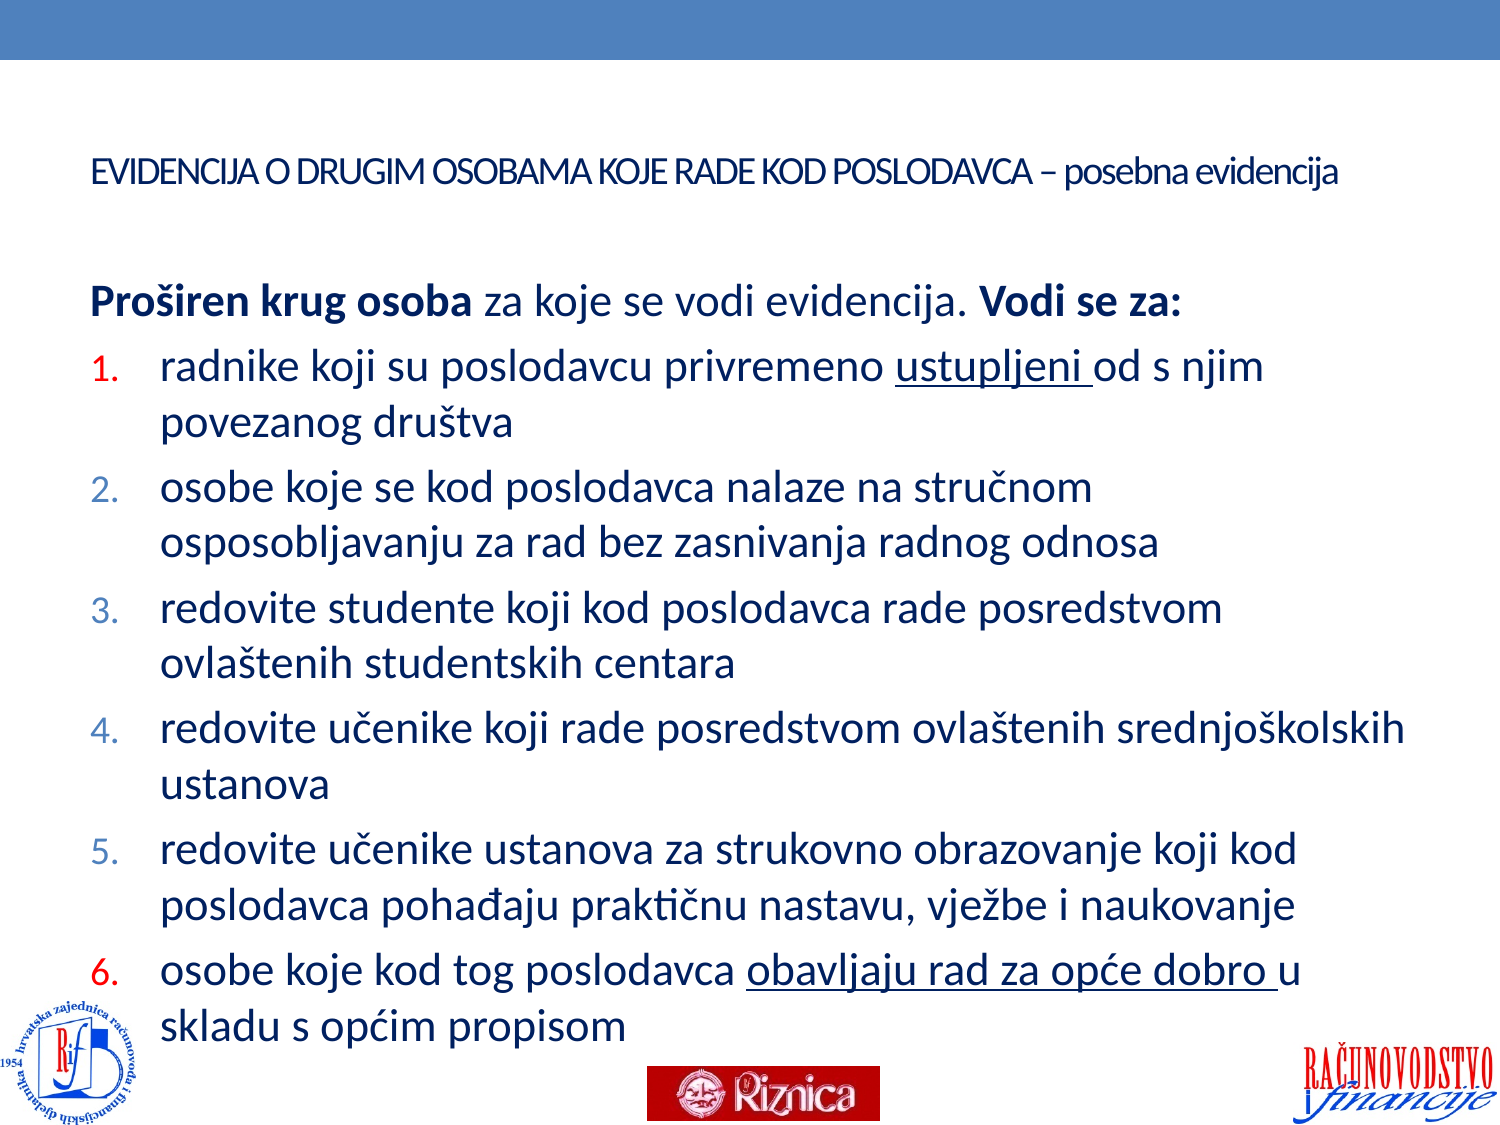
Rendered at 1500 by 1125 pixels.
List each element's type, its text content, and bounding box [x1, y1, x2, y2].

picture [0, 1001, 136, 1125]
list Proširen krug osoba za koje se vodi evidencija. Vodi se za: radnike koji su poslodavcu privremeno ustupljeni od s njim povezanog društva osobe koje se kod poslodavca nalaze na stručnom osposobljavanju za rad bez zasnivanja radnog odnosa redovite studente koji kod poslodavca rade posredstvom ovlaštenih studentskih centara redovite učenike koji rade posredstvom ovlaštenih srednjoškolskih ustanova redovite učenike ustanova za strukovno obrazovanje koji kod poslodavca pohađaju praktičnu nastavu, vježbe i naukovanje osobe koje kod tog poslodavca obavljaju rad za opće dobro u skladu s općim propisom [75, 262, 1425, 1063]
picture [647, 1066, 880, 1121]
title EVIDENCIJA O DRUGIM OSOBAMA KOJE RADE KOD POSLODAVCA – posebna evidencija [75, 87, 1425, 250]
picture [1293, 1042, 1497, 1124]
